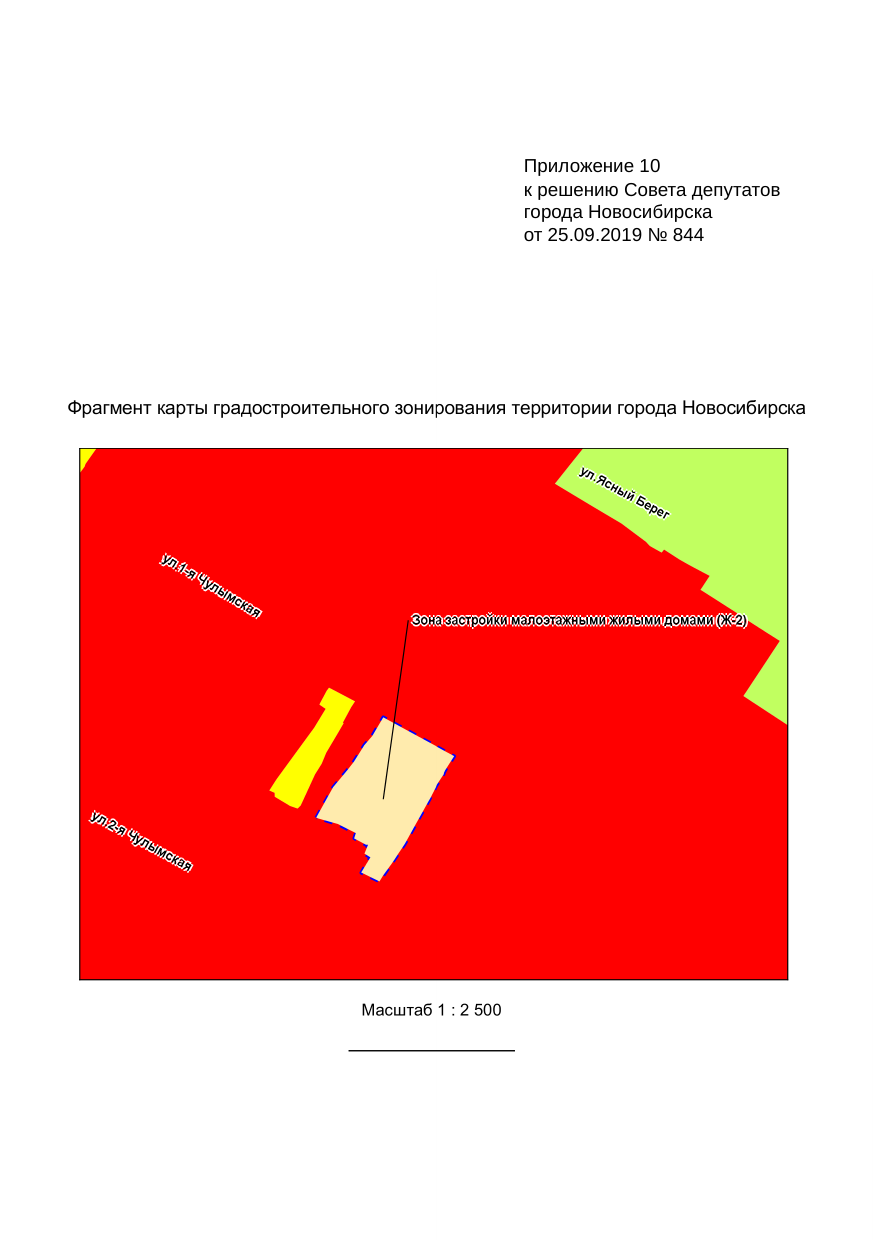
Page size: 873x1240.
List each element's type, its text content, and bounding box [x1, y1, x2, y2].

text_box к решению Совета депутатов города Новосибирска от 25.09.2019 № 844 [523, 177, 791, 246]
text_box Приложение 10 [523, 153, 711, 177]
picture [0, 269, 873, 1240]
